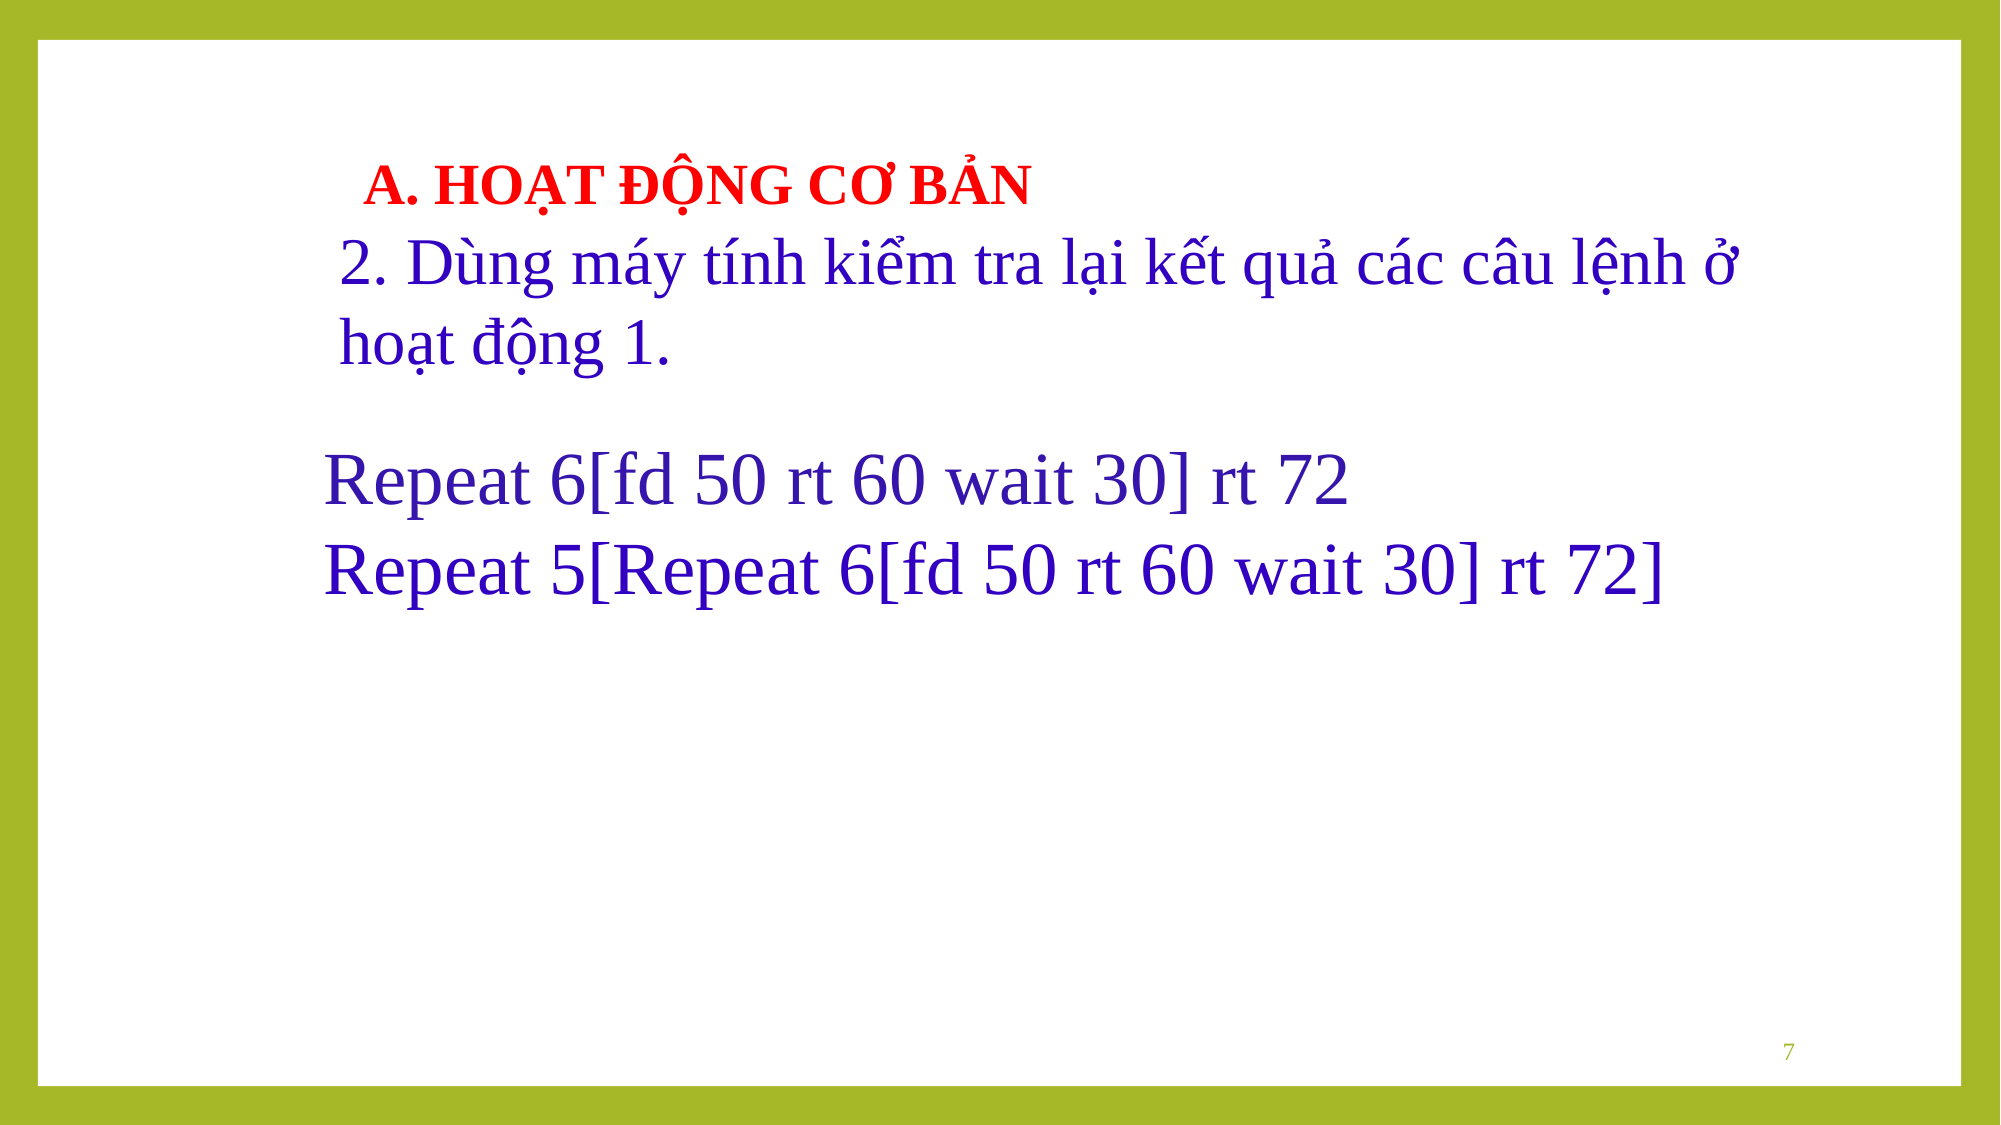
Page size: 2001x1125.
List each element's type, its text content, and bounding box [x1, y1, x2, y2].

text_box Repeat 6[fd 50 rt 60 wait 30] rt 72 Repeat 5[Repeat 6[fd 50 rt 60 wait 30] rt 72] [308, 421, 1788, 707]
slide_number 7 [1530, 1020, 1811, 1081]
text_box 2. Dùng máy tính kiểm tra lại kết quả các câu lệnh ở hoạt động 1. [324, 210, 1851, 386]
text_box A. HoẠT ĐỘNG CƠ BẢN [347, 139, 1048, 225]
